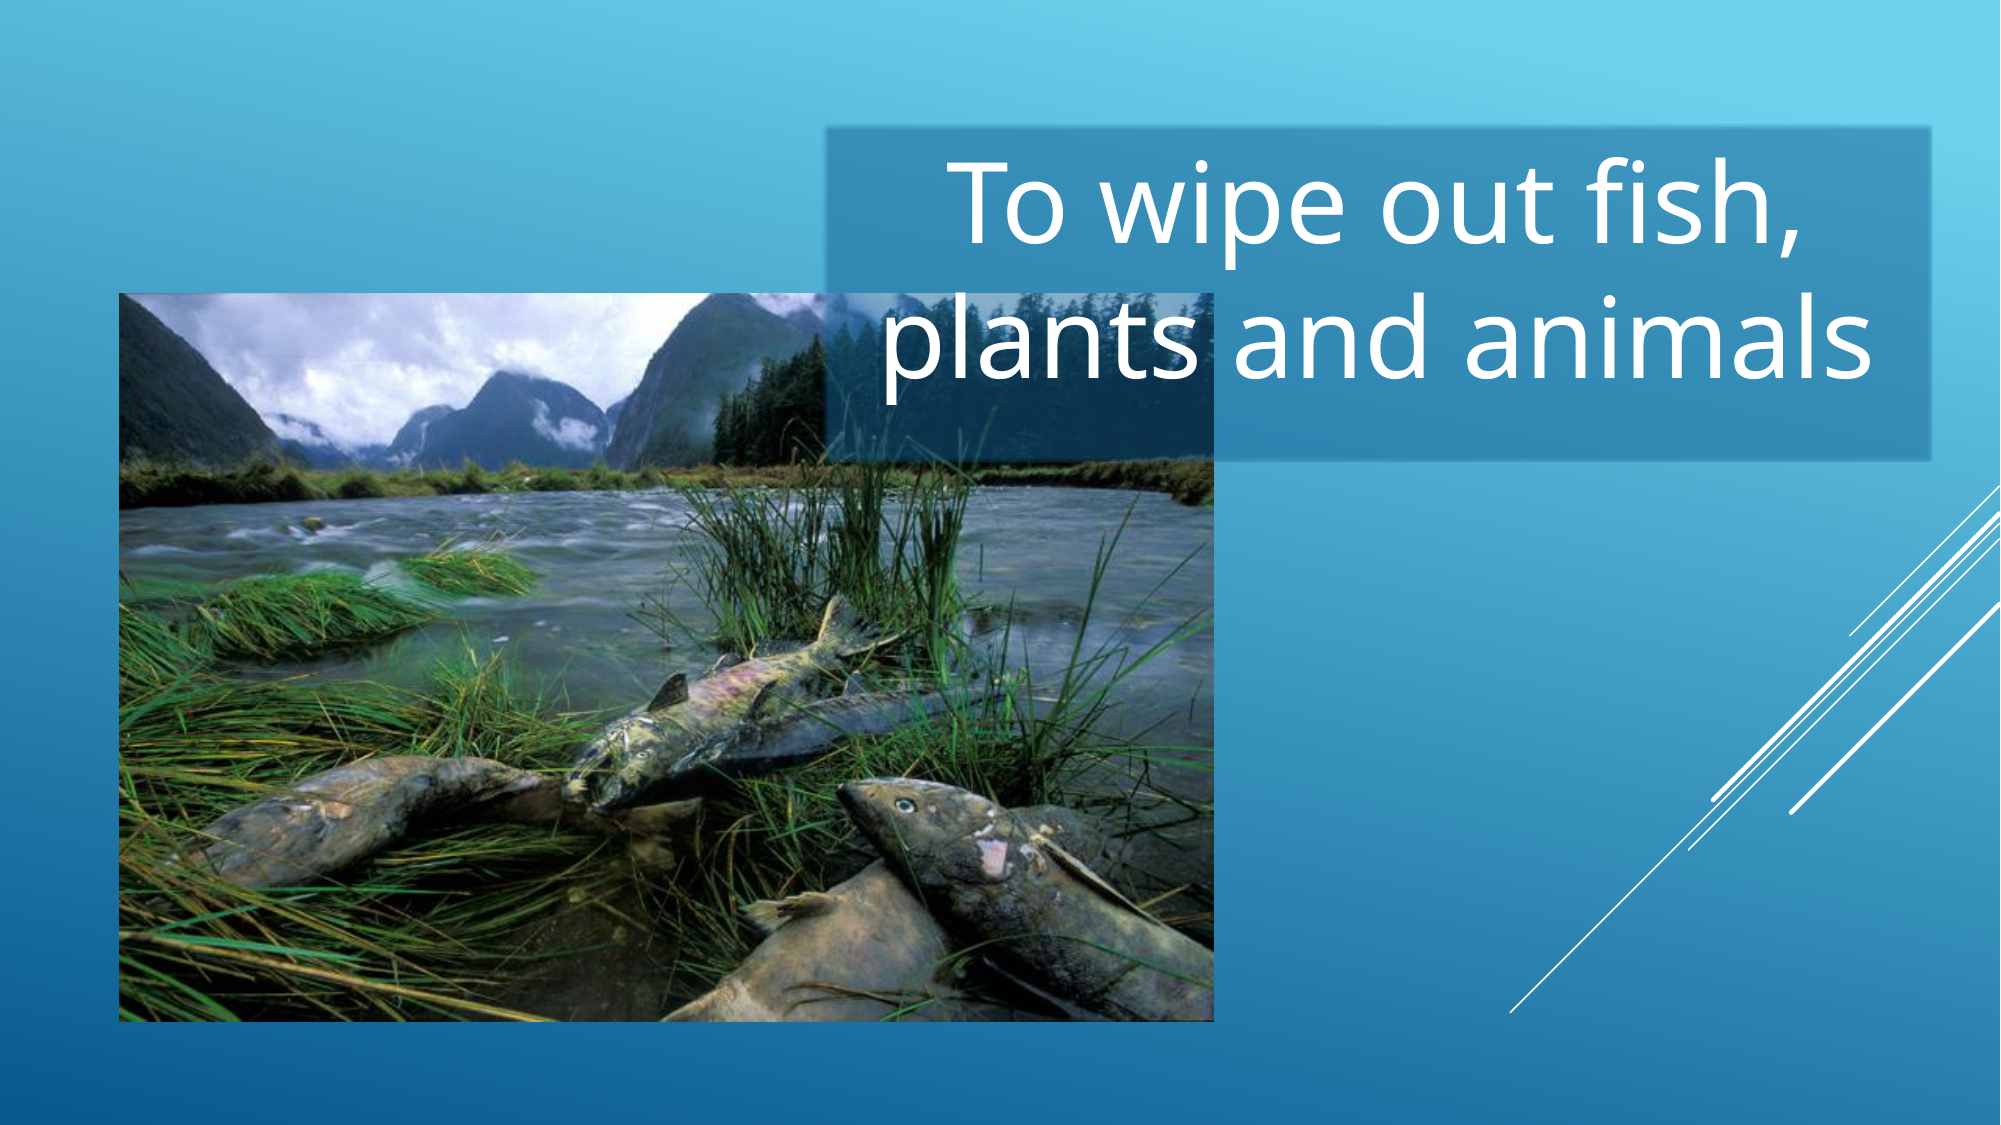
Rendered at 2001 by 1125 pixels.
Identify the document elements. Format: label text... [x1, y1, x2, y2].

text_box To wipe out fish, plants and animals [829, 131, 1928, 458]
picture [119, 292, 1214, 1022]
